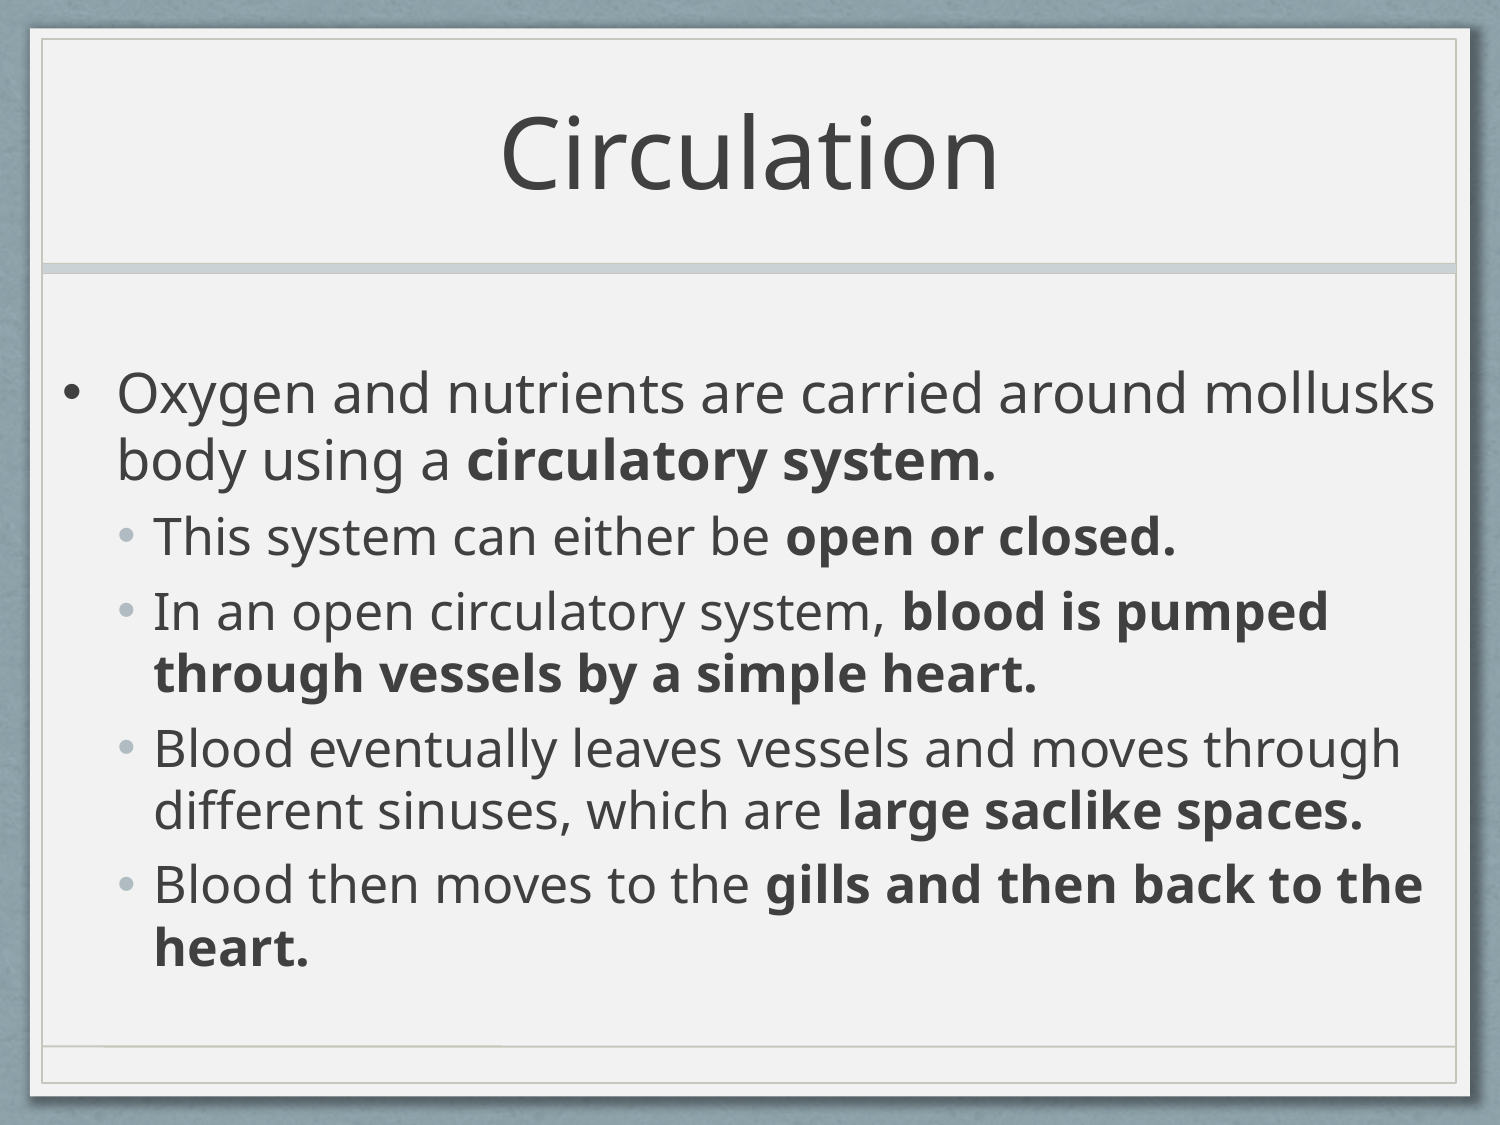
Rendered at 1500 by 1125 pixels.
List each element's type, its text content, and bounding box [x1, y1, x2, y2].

list Oxygen and nutrients are carried around mollusks body using a circulatory system. This system can either be open or closed. In an open circulatory system, blood is pumped through vessels by a simple heart. Blood eventually leaves vessels and moves through different sinuses, which are large saclike spaces. Blood then moves to the gills and then back to the heart. [47, 350, 1457, 995]
title Circulation [147, 40, 1353, 260]
